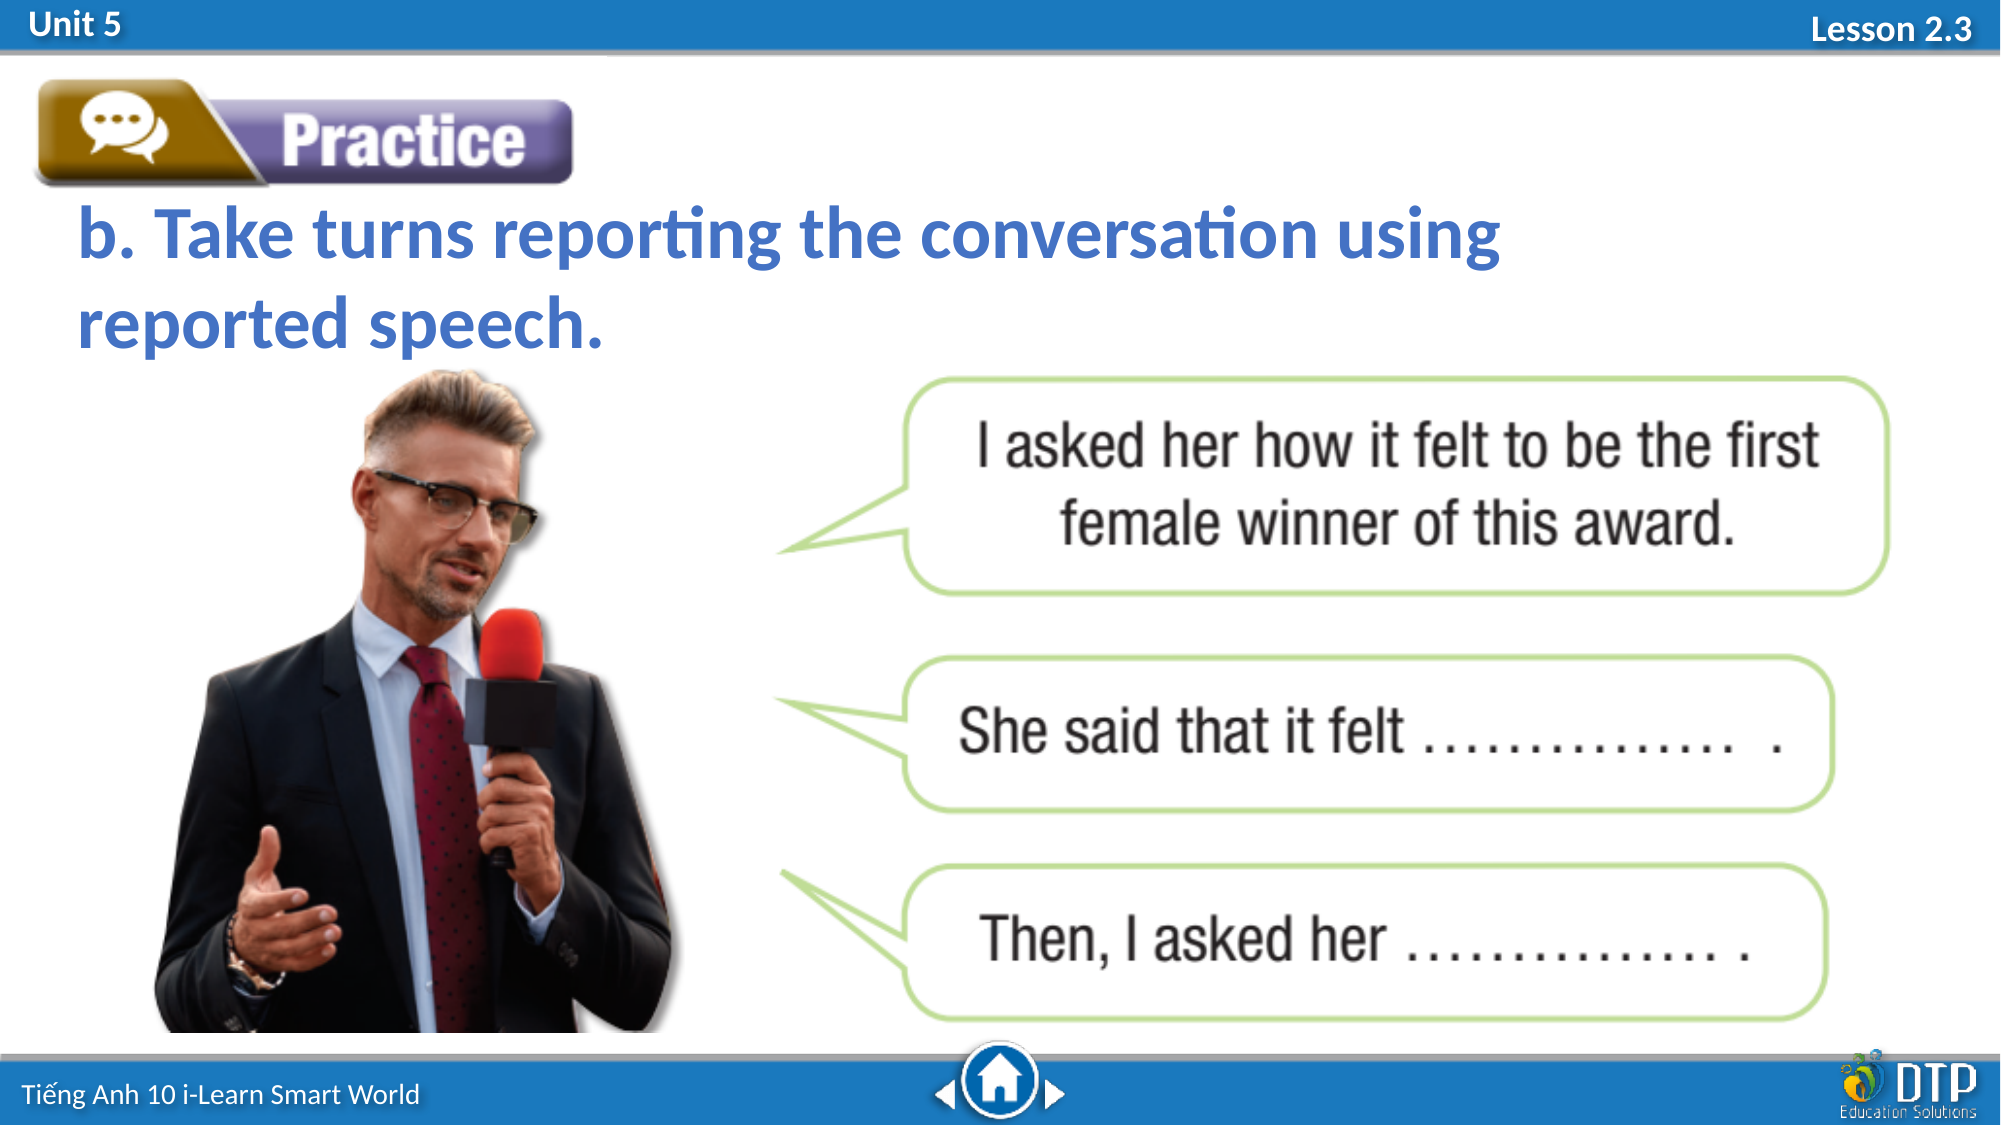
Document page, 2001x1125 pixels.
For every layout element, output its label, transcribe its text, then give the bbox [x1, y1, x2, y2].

text_box b. Take turns reporting the conversation using reported speech. [63, 175, 1778, 371]
picture [0, 0, 2001, 1125]
